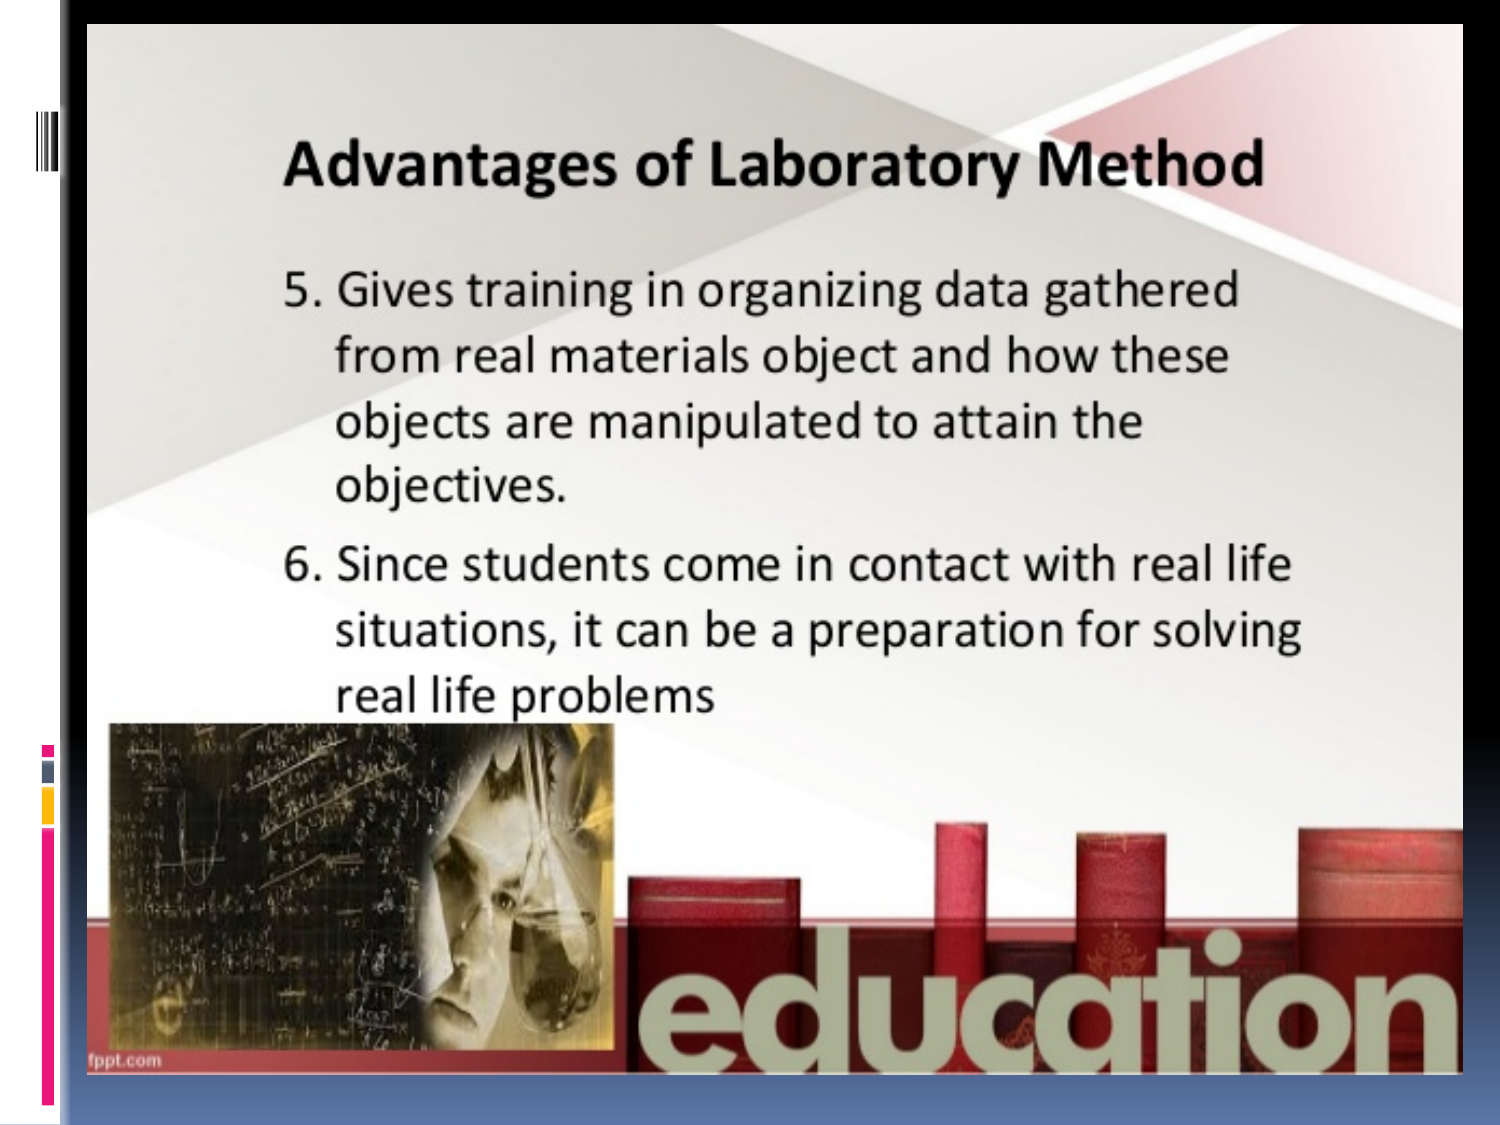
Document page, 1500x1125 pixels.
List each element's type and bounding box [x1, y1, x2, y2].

picture [87, 24, 1463, 1076]
